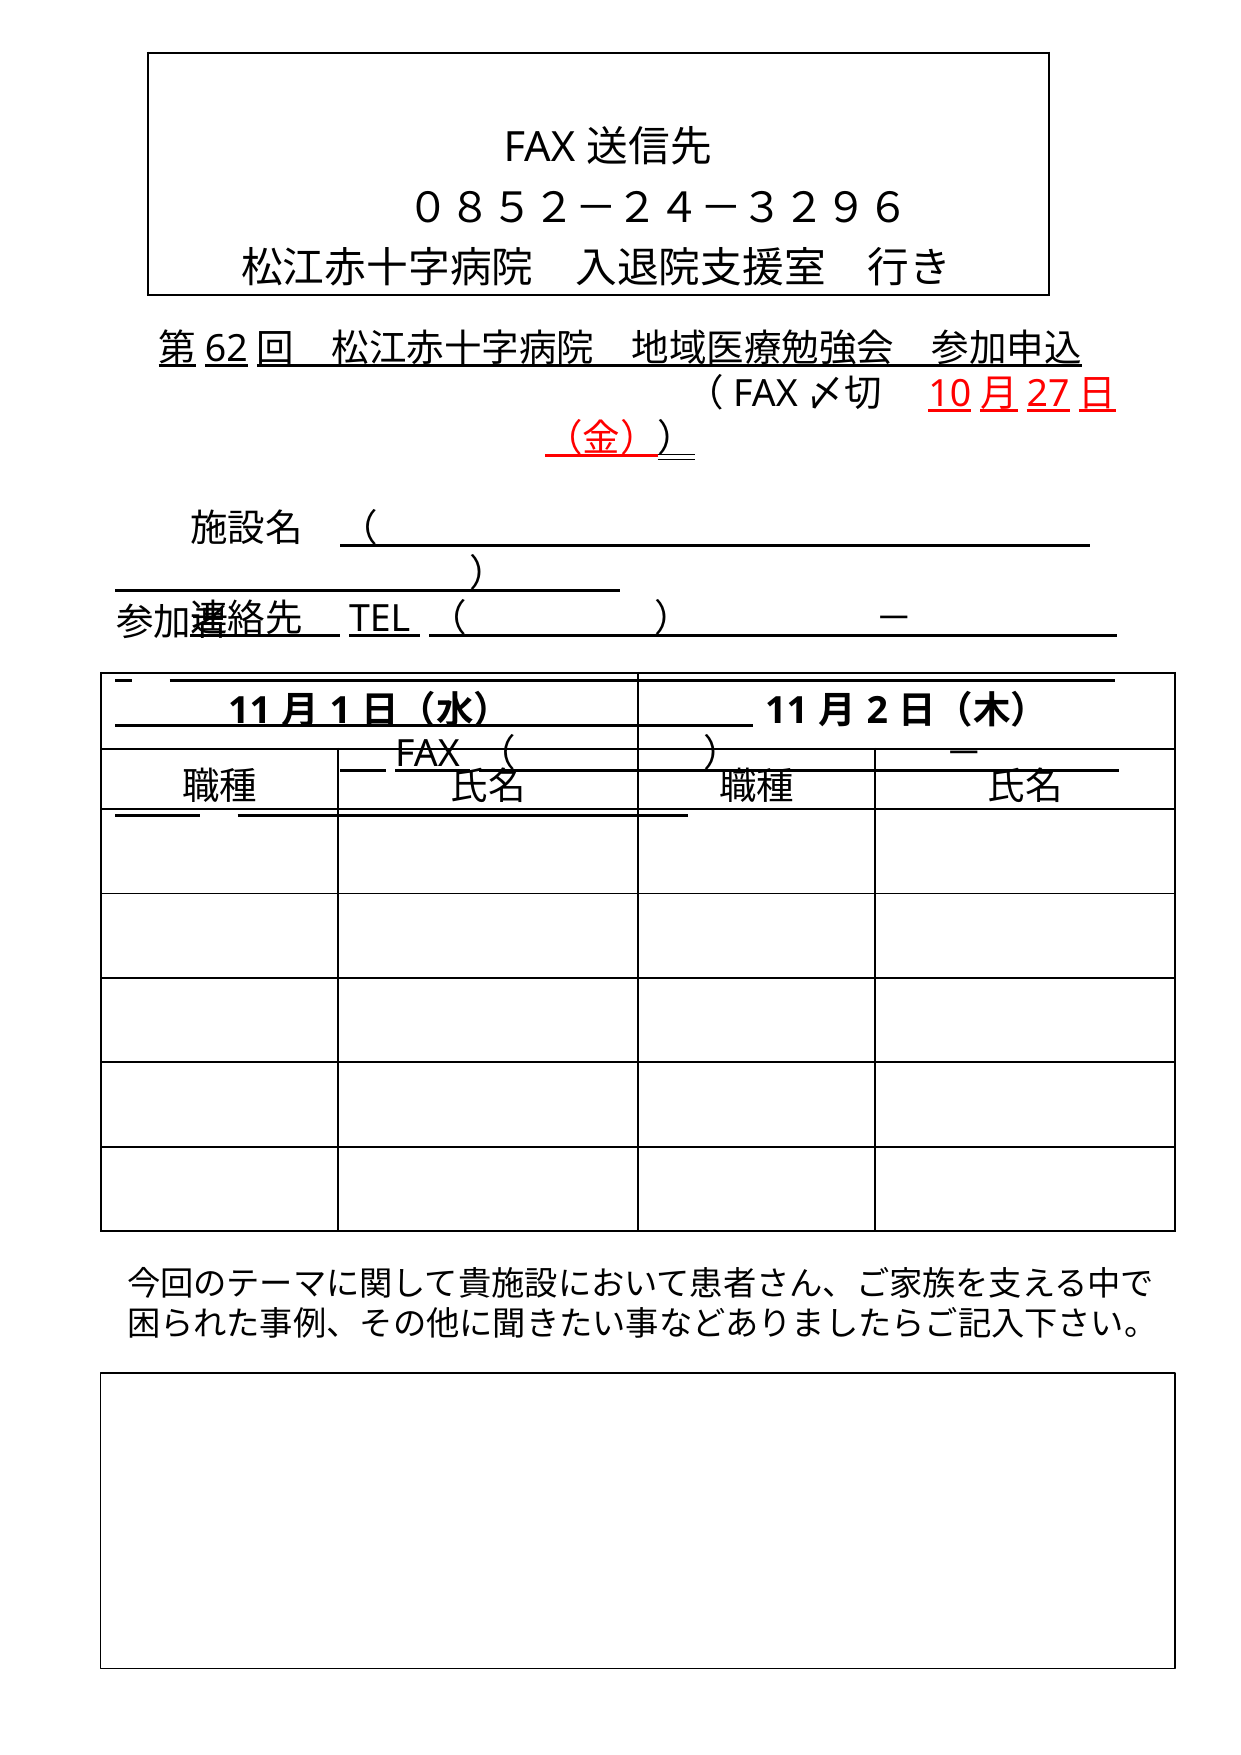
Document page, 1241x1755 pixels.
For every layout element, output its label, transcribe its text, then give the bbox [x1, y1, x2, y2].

text_box 第62回 松江赤十字病院 地域医療勉強会 参加申込 （FAX〆切 10月27日（金）） 施設名 （ ） 連絡先 TEL （ ） － － FAX （ ） － － [100, 316, 1140, 672]
table_header 11月2日（木） [639, 674, 1174, 748]
table_cell [876, 810, 1174, 893]
table_cell [876, 979, 1174, 1061]
table_cell [339, 810, 637, 893]
table_cell [876, 894, 1174, 977]
table_cell [102, 810, 337, 893]
table_cell [876, 1148, 1174, 1230]
table_cell [639, 979, 874, 1061]
table_cell [102, 894, 337, 977]
table_cell [876, 1063, 1174, 1146]
table_cell 職種 [102, 750, 337, 808]
table_cell [102, 1063, 337, 1146]
table_cell [339, 894, 637, 977]
table_cell [102, 1148, 337, 1230]
table_cell [639, 894, 874, 977]
table_cell [339, 979, 637, 1061]
table_header 11月1日（水） [102, 674, 637, 748]
text_box [98, 1371, 1177, 1671]
text_box 参加者 [101, 590, 244, 651]
text_box 今回のテーマに関して貴施設において患者さん、ご家族を支える中で 困られた事例、その他に聞きたい事などありましたらご記入下さい。 [112, 1254, 1188, 1349]
table_cell [639, 810, 874, 893]
table_cell [339, 1063, 637, 1146]
table_cell 職種 [639, 750, 874, 808]
table_cell [102, 979, 337, 1061]
table_header FAX送信先 ０８５２－２４－３２９６ 松江赤十字病院 入退院支援室 行き [149, 54, 1048, 294]
table_cell 氏名 [339, 750, 637, 808]
table_cell [639, 1063, 874, 1146]
table_cell [339, 1148, 637, 1230]
table_cell [639, 1148, 874, 1230]
table_cell 氏名 [876, 750, 1174, 808]
